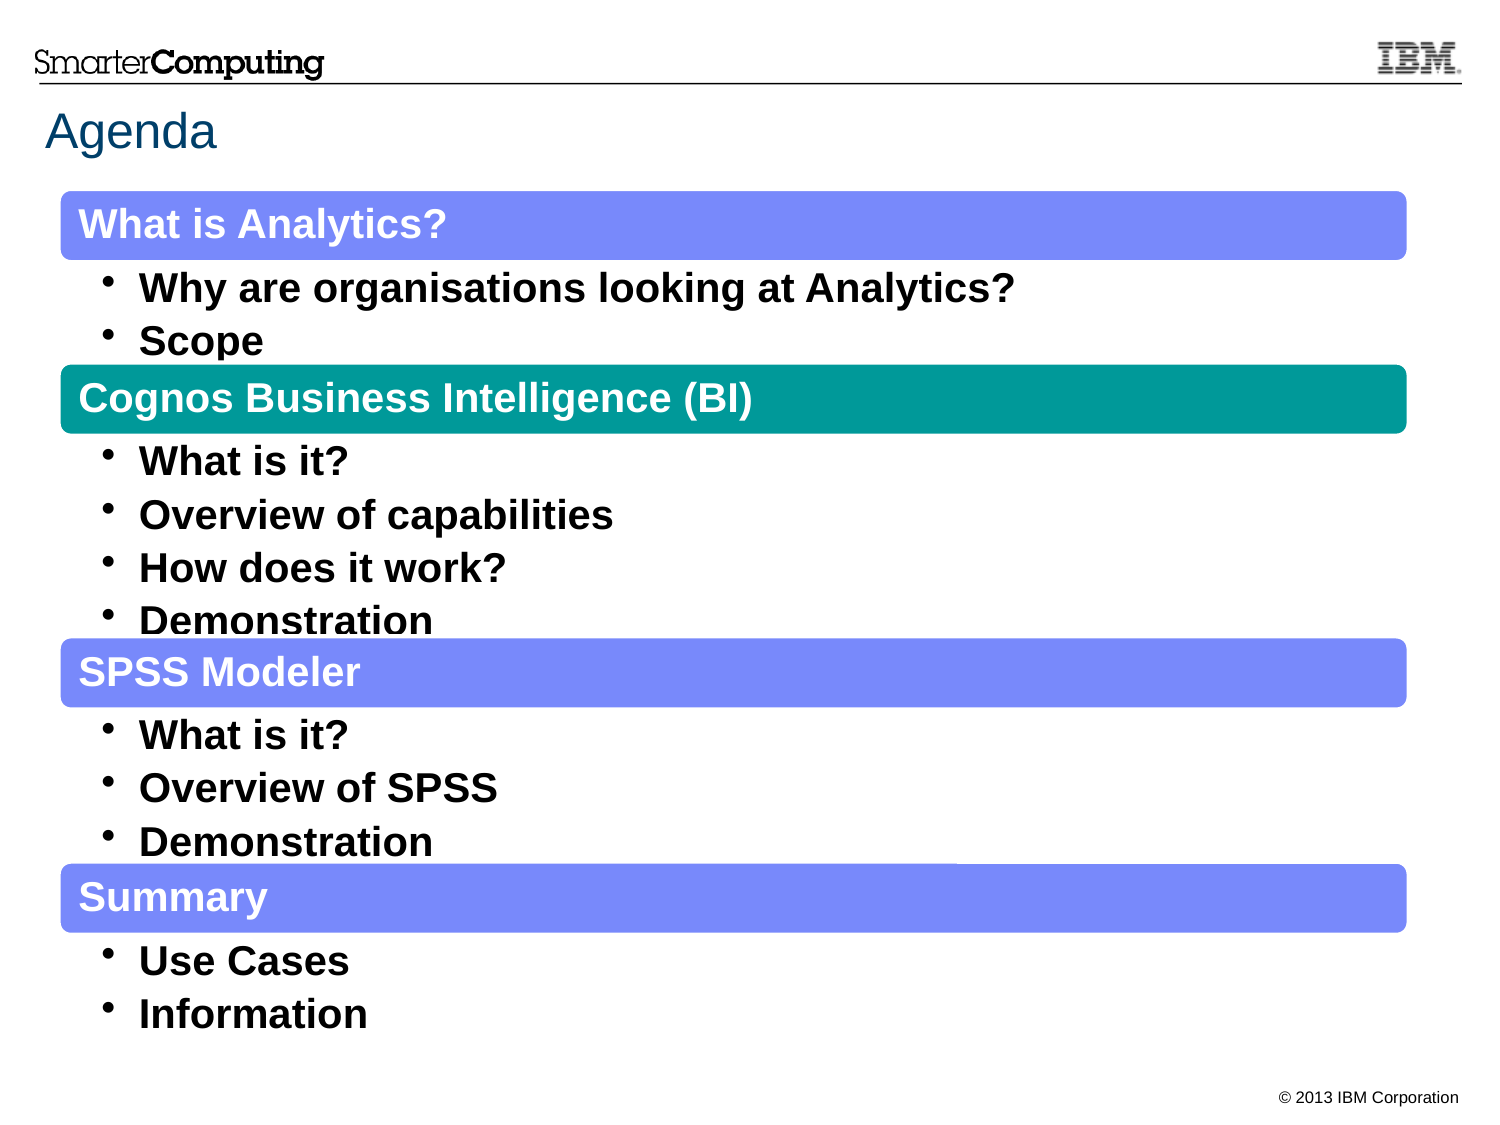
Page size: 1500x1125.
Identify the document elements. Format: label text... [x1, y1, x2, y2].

picture [1367, 31, 1462, 84]
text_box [58, 188, 1409, 1036]
title Agenda [29, 97, 1455, 203]
picture [22, 34, 338, 94]
